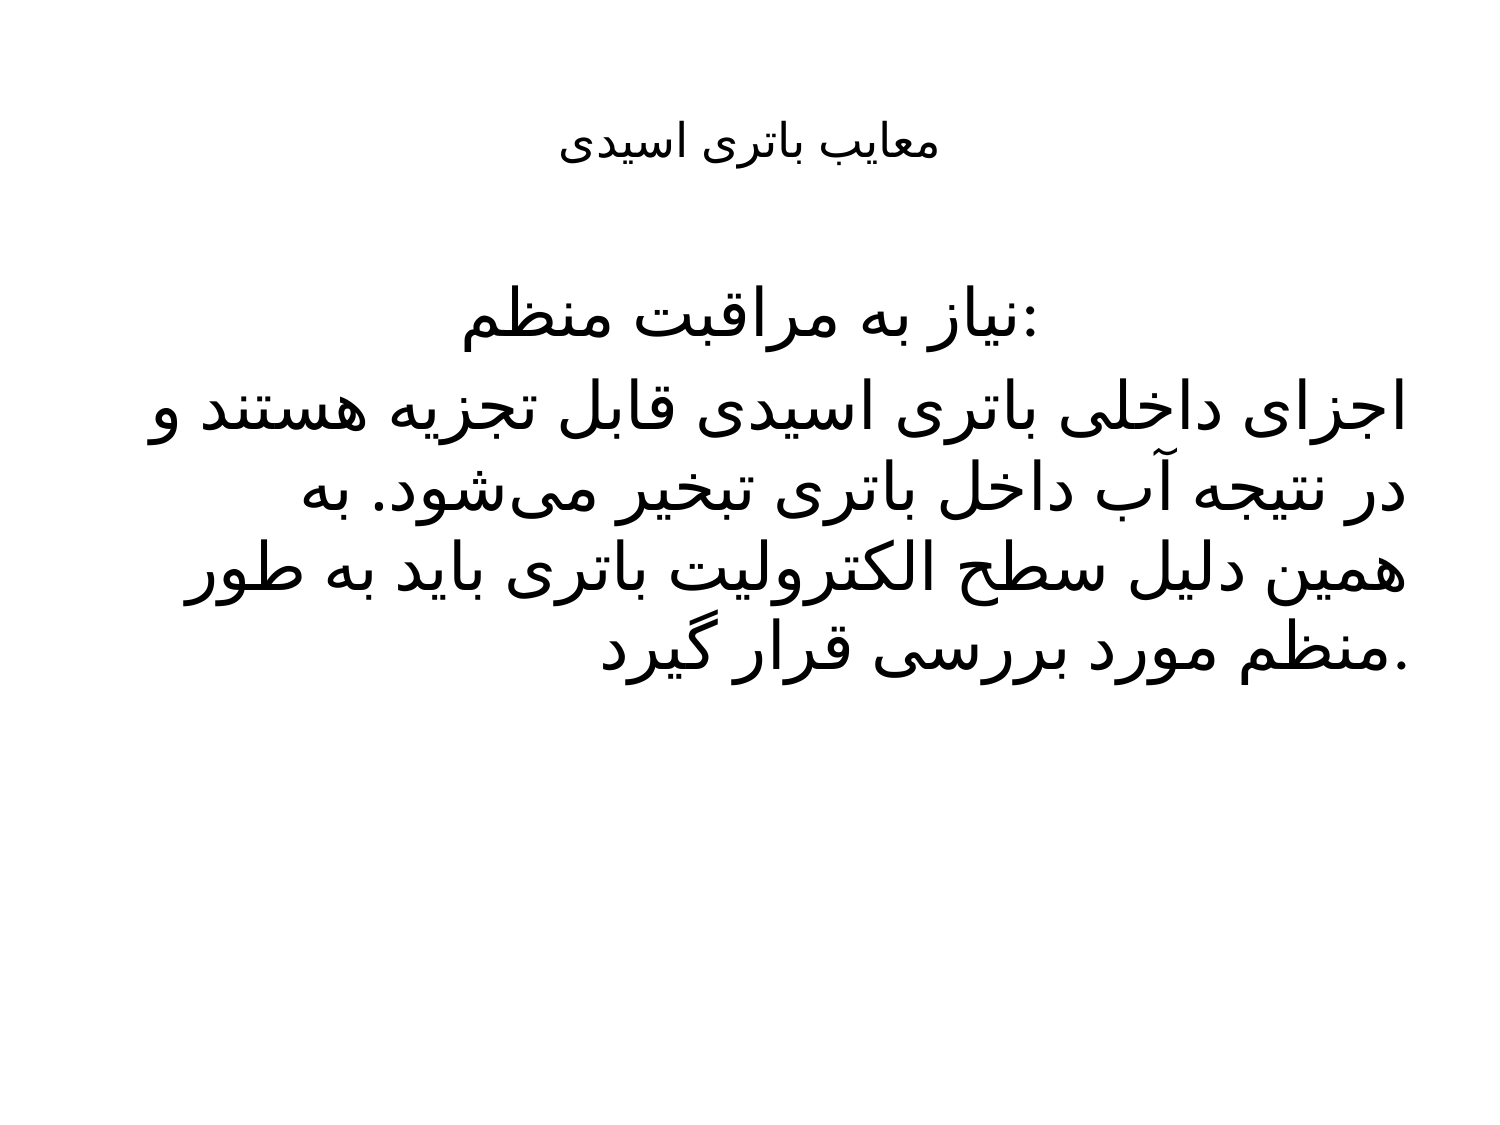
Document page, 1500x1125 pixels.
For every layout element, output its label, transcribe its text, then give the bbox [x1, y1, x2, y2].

list نیاز به مراقبت منظم: اجزای داخلی باتری اسیدی قابل تجزیه هستند و در نتیجه آب داخل باتری تبخیر می‌شود. به همین دلیل سطح الکترولیت باتری باید به طور منظم مورد بررسی قرار گیرد. [75, 262, 1425, 1005]
title معایب باتری اسیدی [75, 45, 1425, 233]
